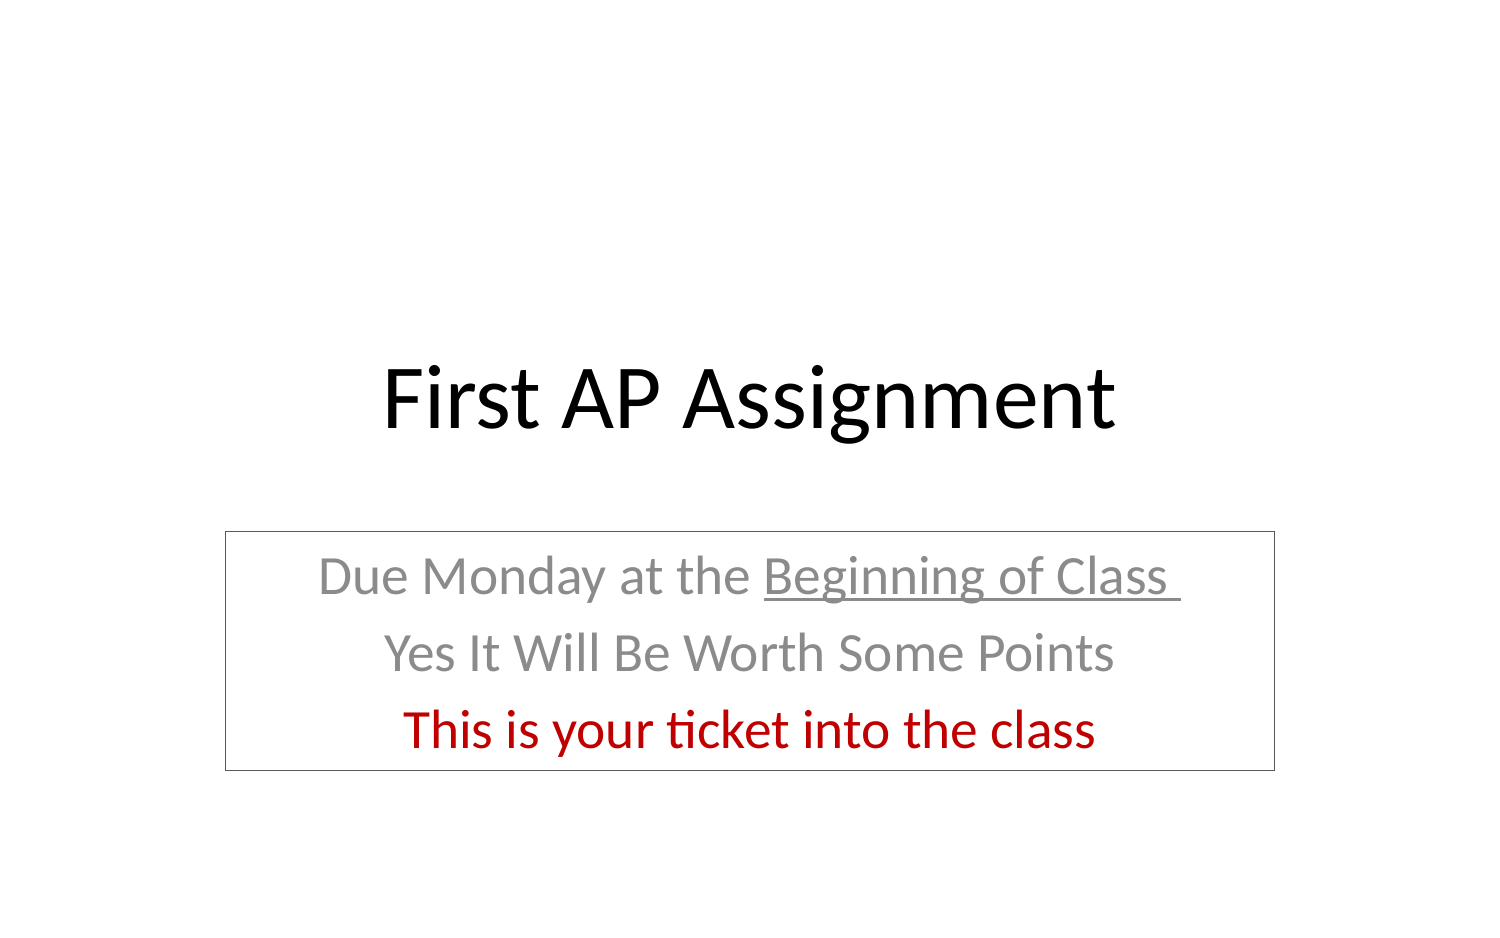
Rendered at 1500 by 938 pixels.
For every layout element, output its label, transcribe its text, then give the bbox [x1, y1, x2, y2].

subtitle Due Monday at the Beginning of Class Yes It Will Be Worth Some Points This is your ticket into the class [225, 531, 1275, 771]
title First AP Assignment [112, 291, 1388, 493]
